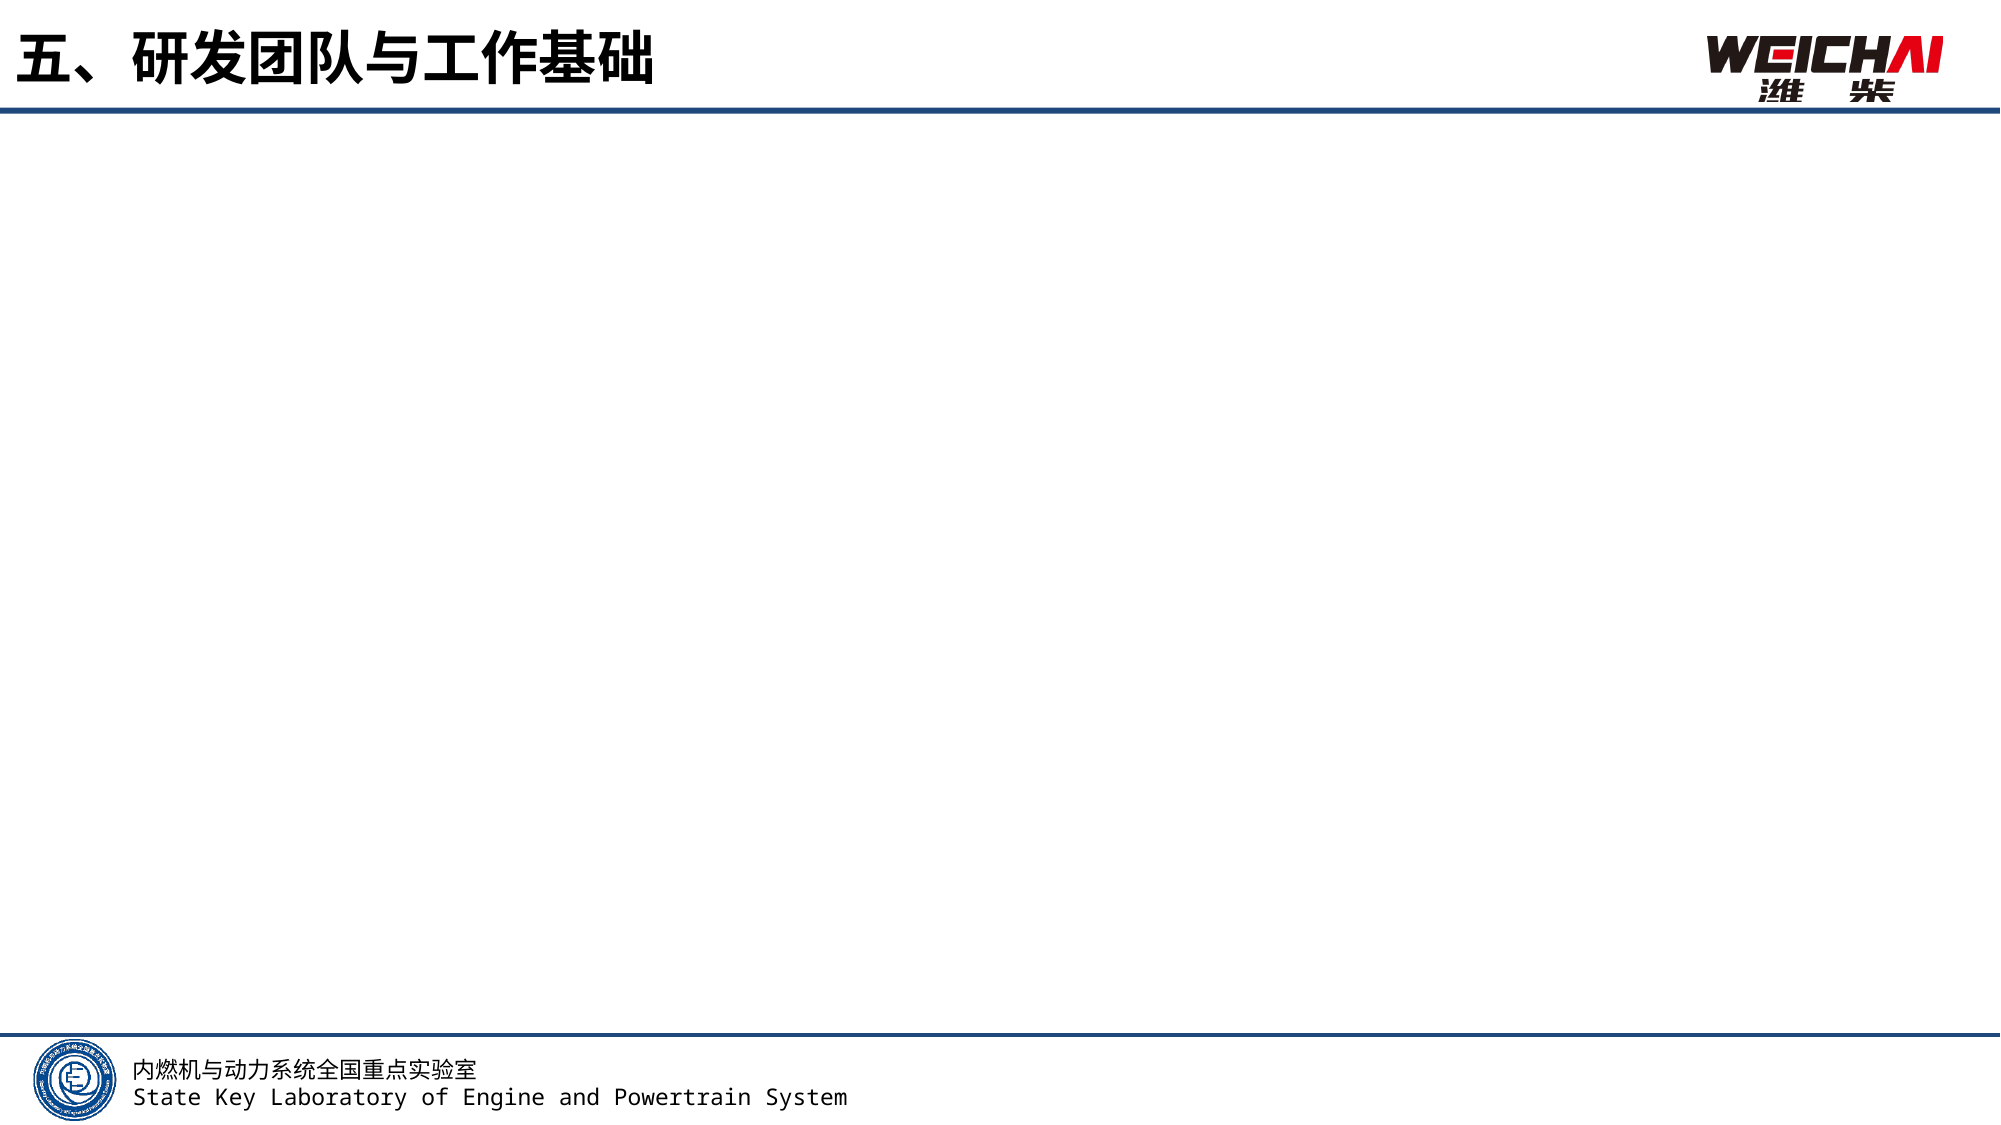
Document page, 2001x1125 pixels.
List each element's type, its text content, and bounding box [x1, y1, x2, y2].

title 五、研发团队与工作基础 [0, 0, 1177, 113]
picture [30, 1031, 121, 1125]
